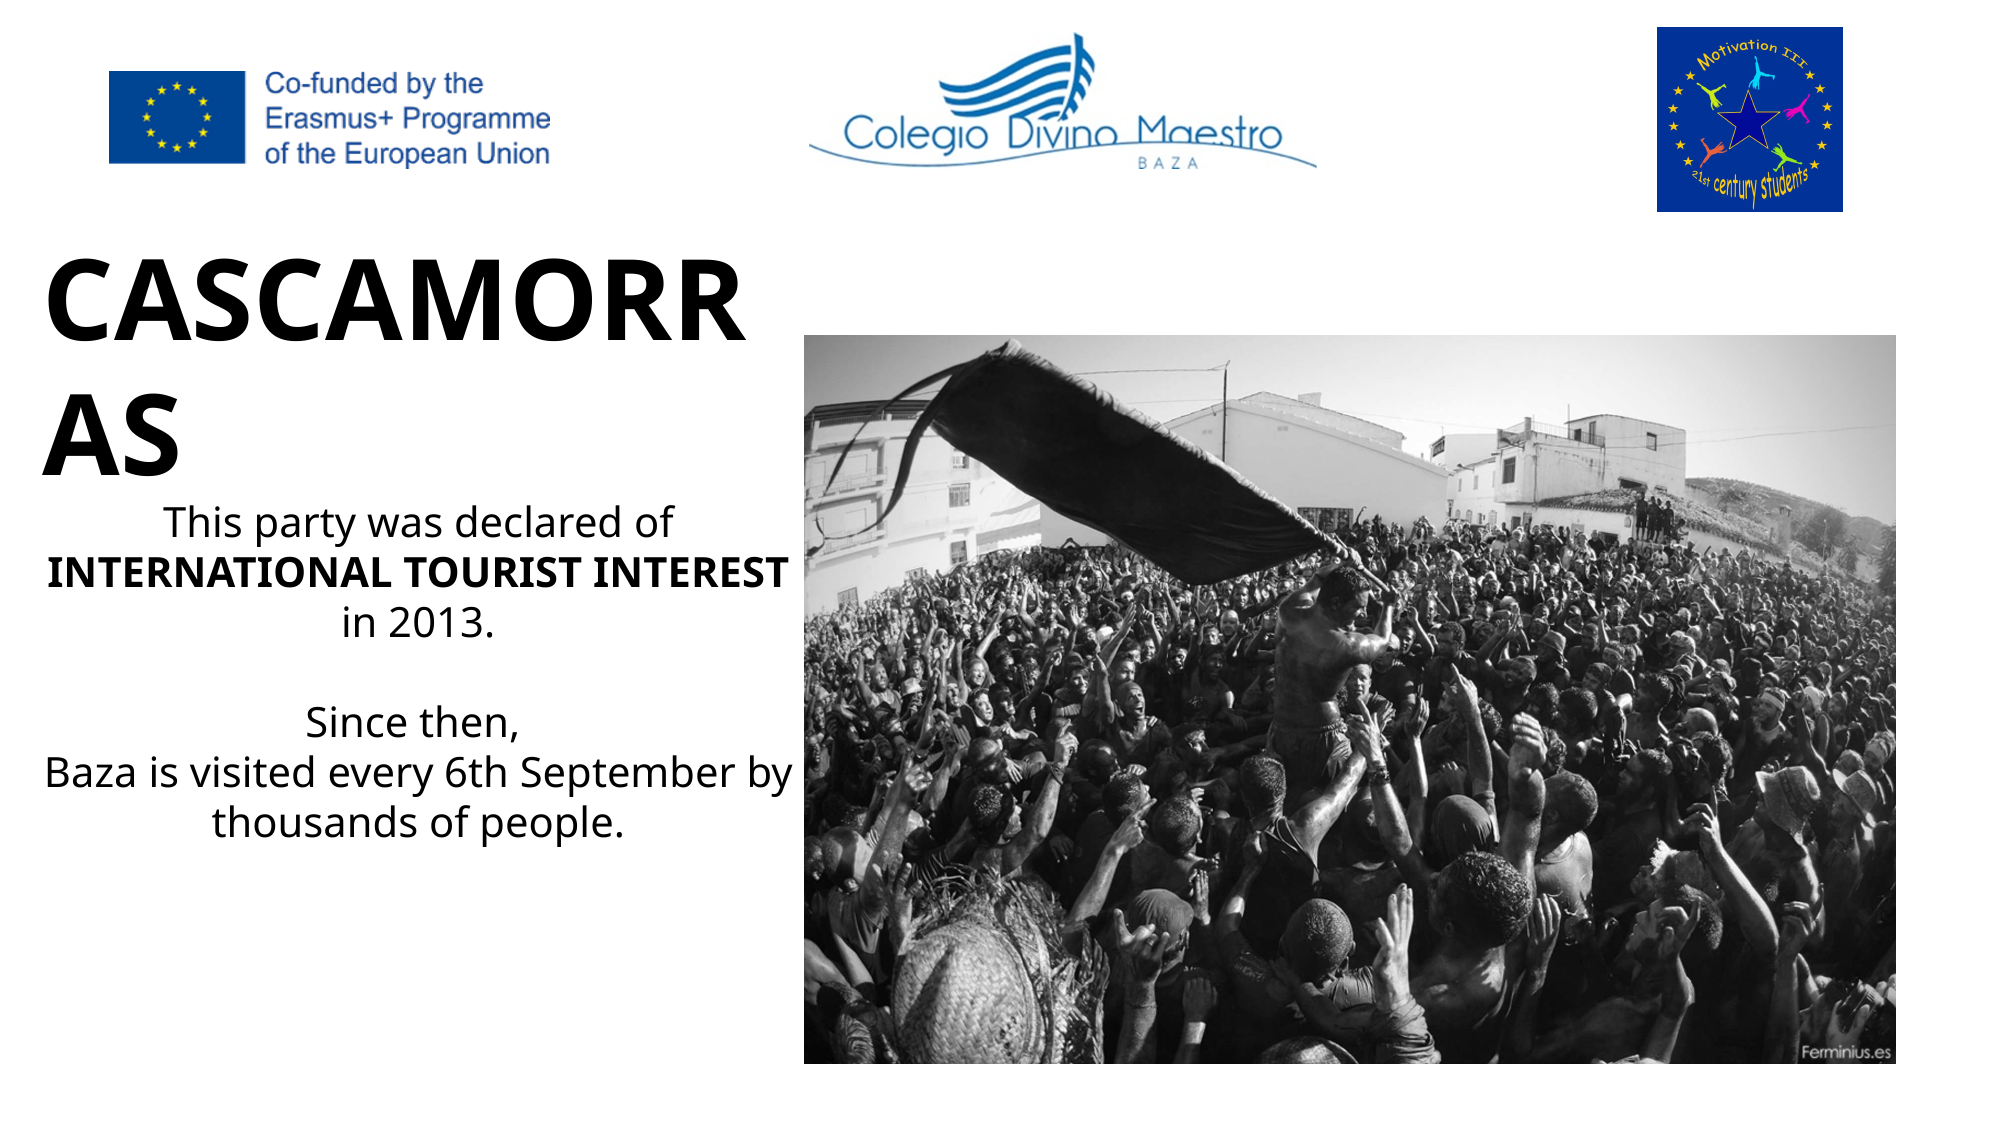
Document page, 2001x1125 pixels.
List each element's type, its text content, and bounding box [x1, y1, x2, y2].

picture [808, 32, 1317, 169]
text_box CASCAMORRAS [27, 220, 809, 488]
picture [109, 71, 550, 169]
picture [804, 335, 1896, 1064]
picture [1657, 27, 1843, 212]
text_box This party was declared of INTERNATIONAL TOURIST INTEREST in 2013. Since then, Baza is visited every 6th September by thousands of people. [27, 488, 804, 854]
